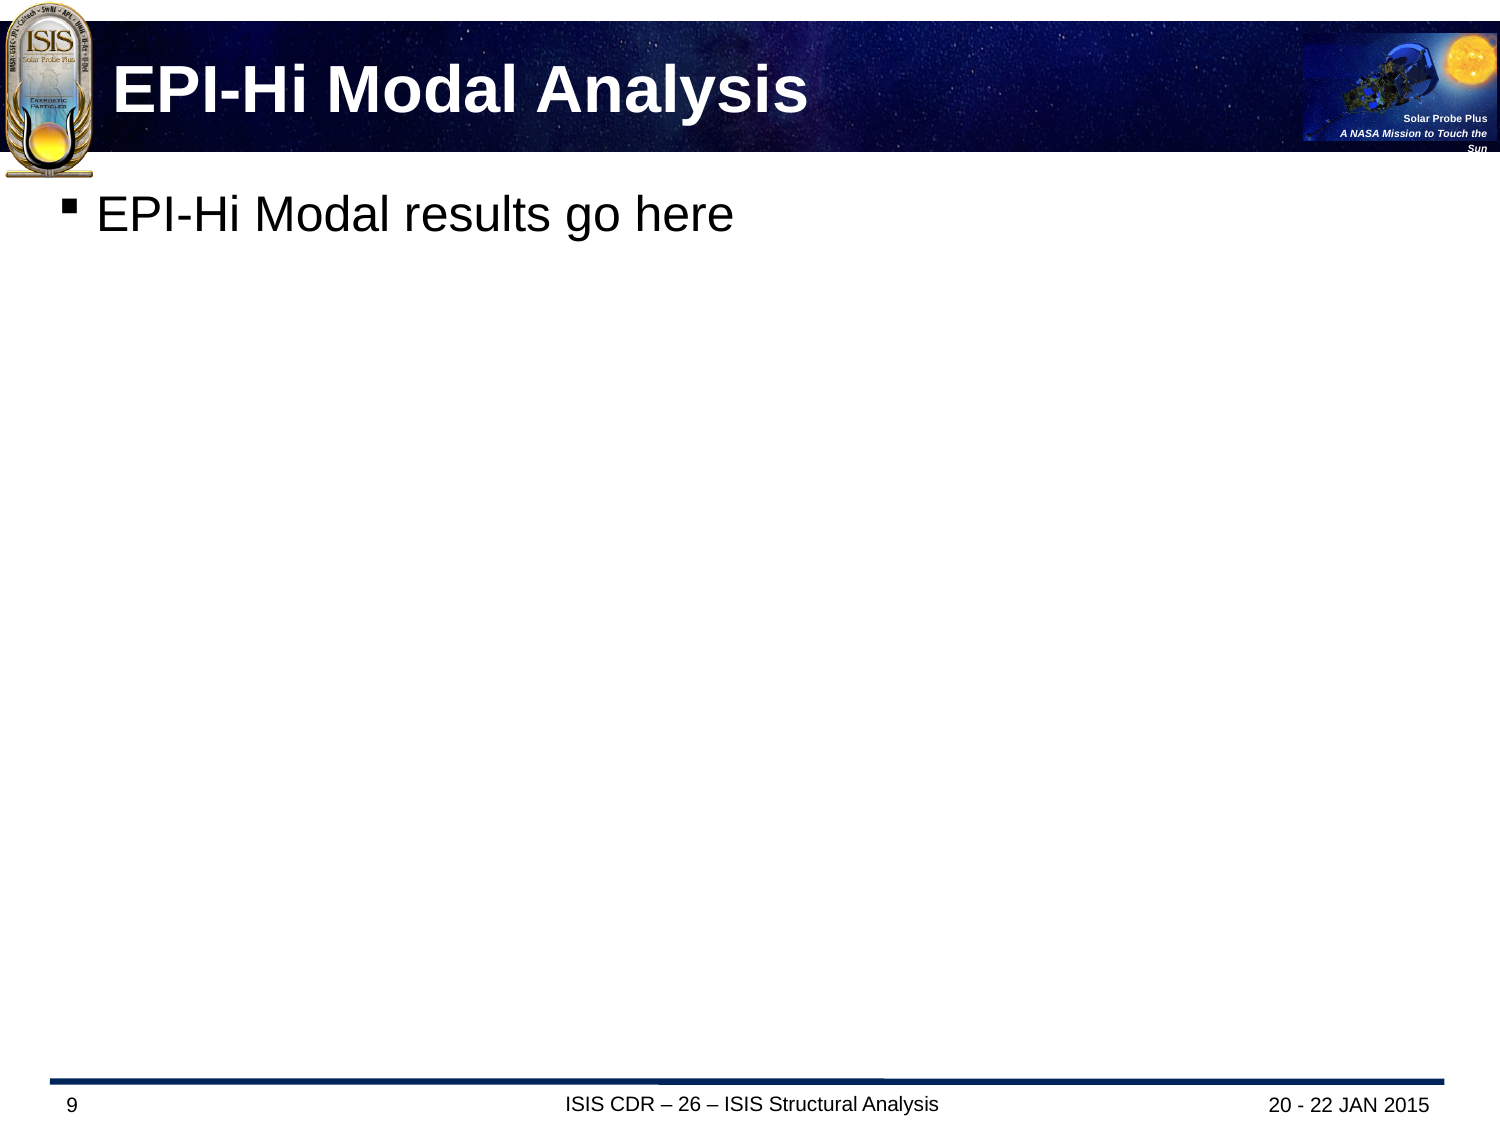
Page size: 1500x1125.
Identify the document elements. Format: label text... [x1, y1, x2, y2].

picture [0, 0, 1500, 179]
title EPI-Hi Modal Analysis [111, 30, 1294, 142]
list EPI-Hi Modal results go here [58, 185, 1442, 1046]
